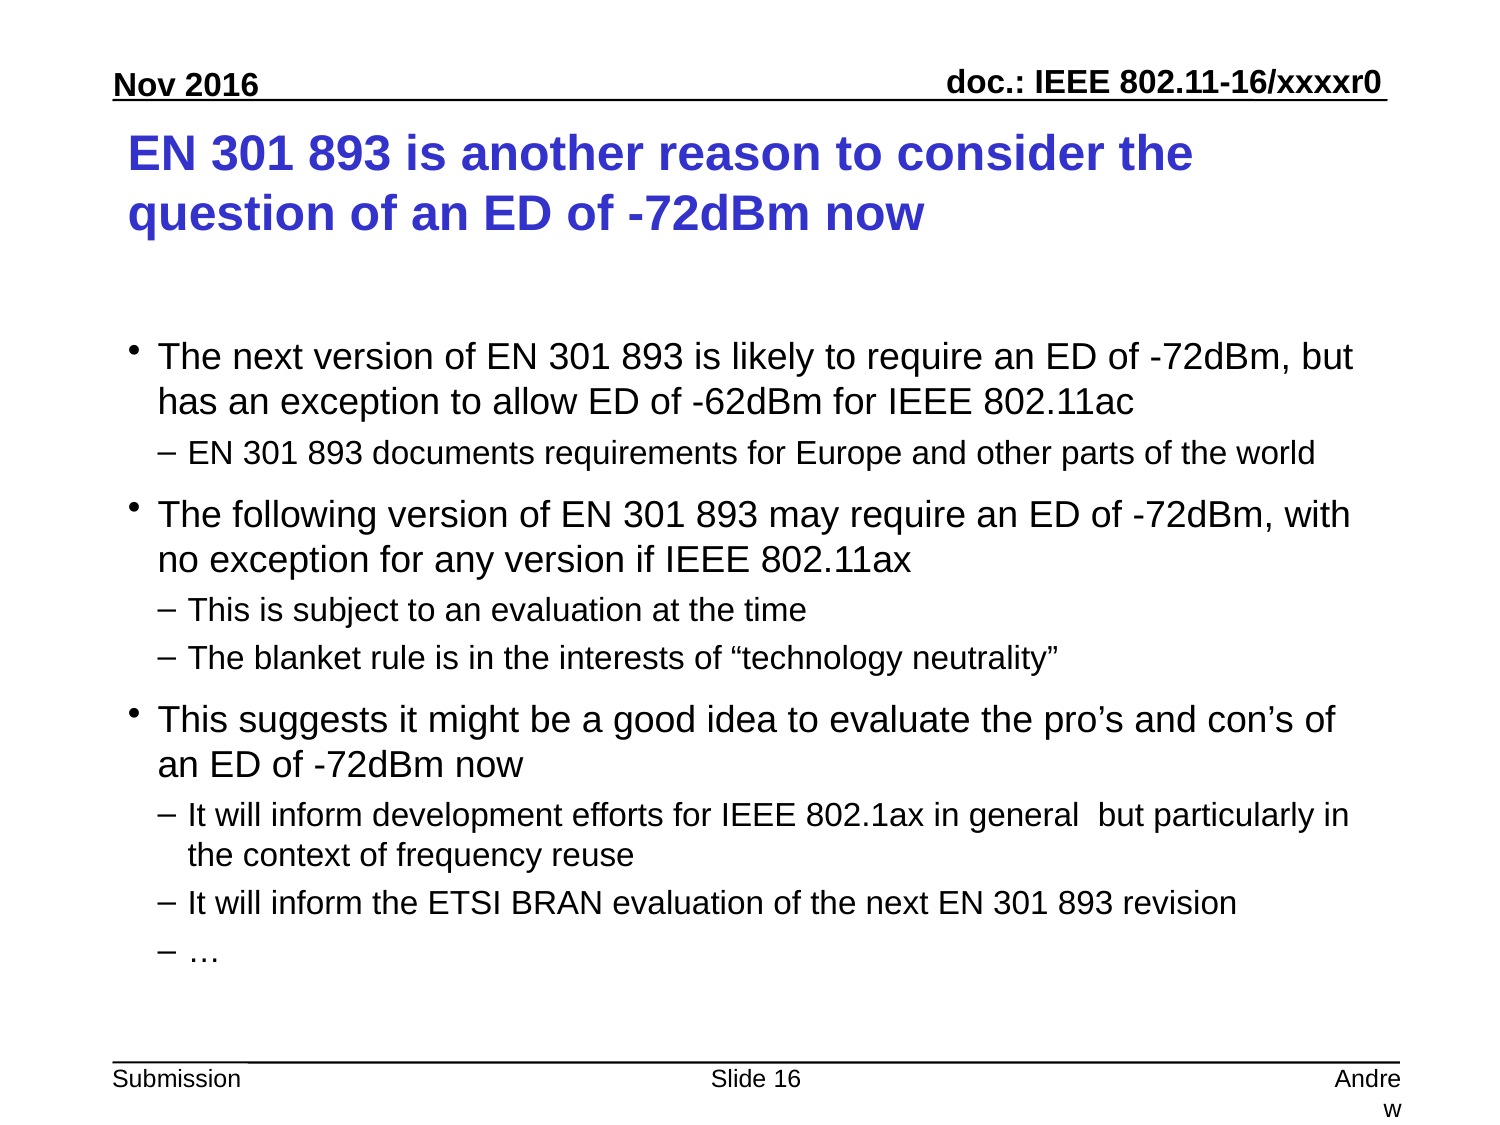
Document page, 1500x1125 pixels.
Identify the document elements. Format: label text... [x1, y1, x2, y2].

slide_number Slide 16 [709, 1061, 803, 1093]
footer Andrew Myles, Cisco [1320, 1061, 1402, 1093]
title EN 301 893 is another reason to consider the question of an ED of -72dBm now [112, 112, 1388, 288]
list The next version of EN 301 893 is likely to require an ED of -72dBm, but has an exception to allow ED of -62dBm for IEEE 802.11ac EN 301 893 documents requirements for Europe and other parts of the world The following version of EN 301 893 may require an ED of -72dBm, with no exception for any version if IEEE 802.11ax This is subject to an evaluation at the time The blanket rule is in the interests of “technology neutrality” This suggests it might be a good idea to evaluate the pro’s and con’s of an ED of -72dBm now It will inform development efforts for IEEE 802.1ax in general but particularly in the context of frequency reuse It will inform the ETSI BRAN evaluation of the next EN 301 893 revision … [112, 324, 1388, 1000]
